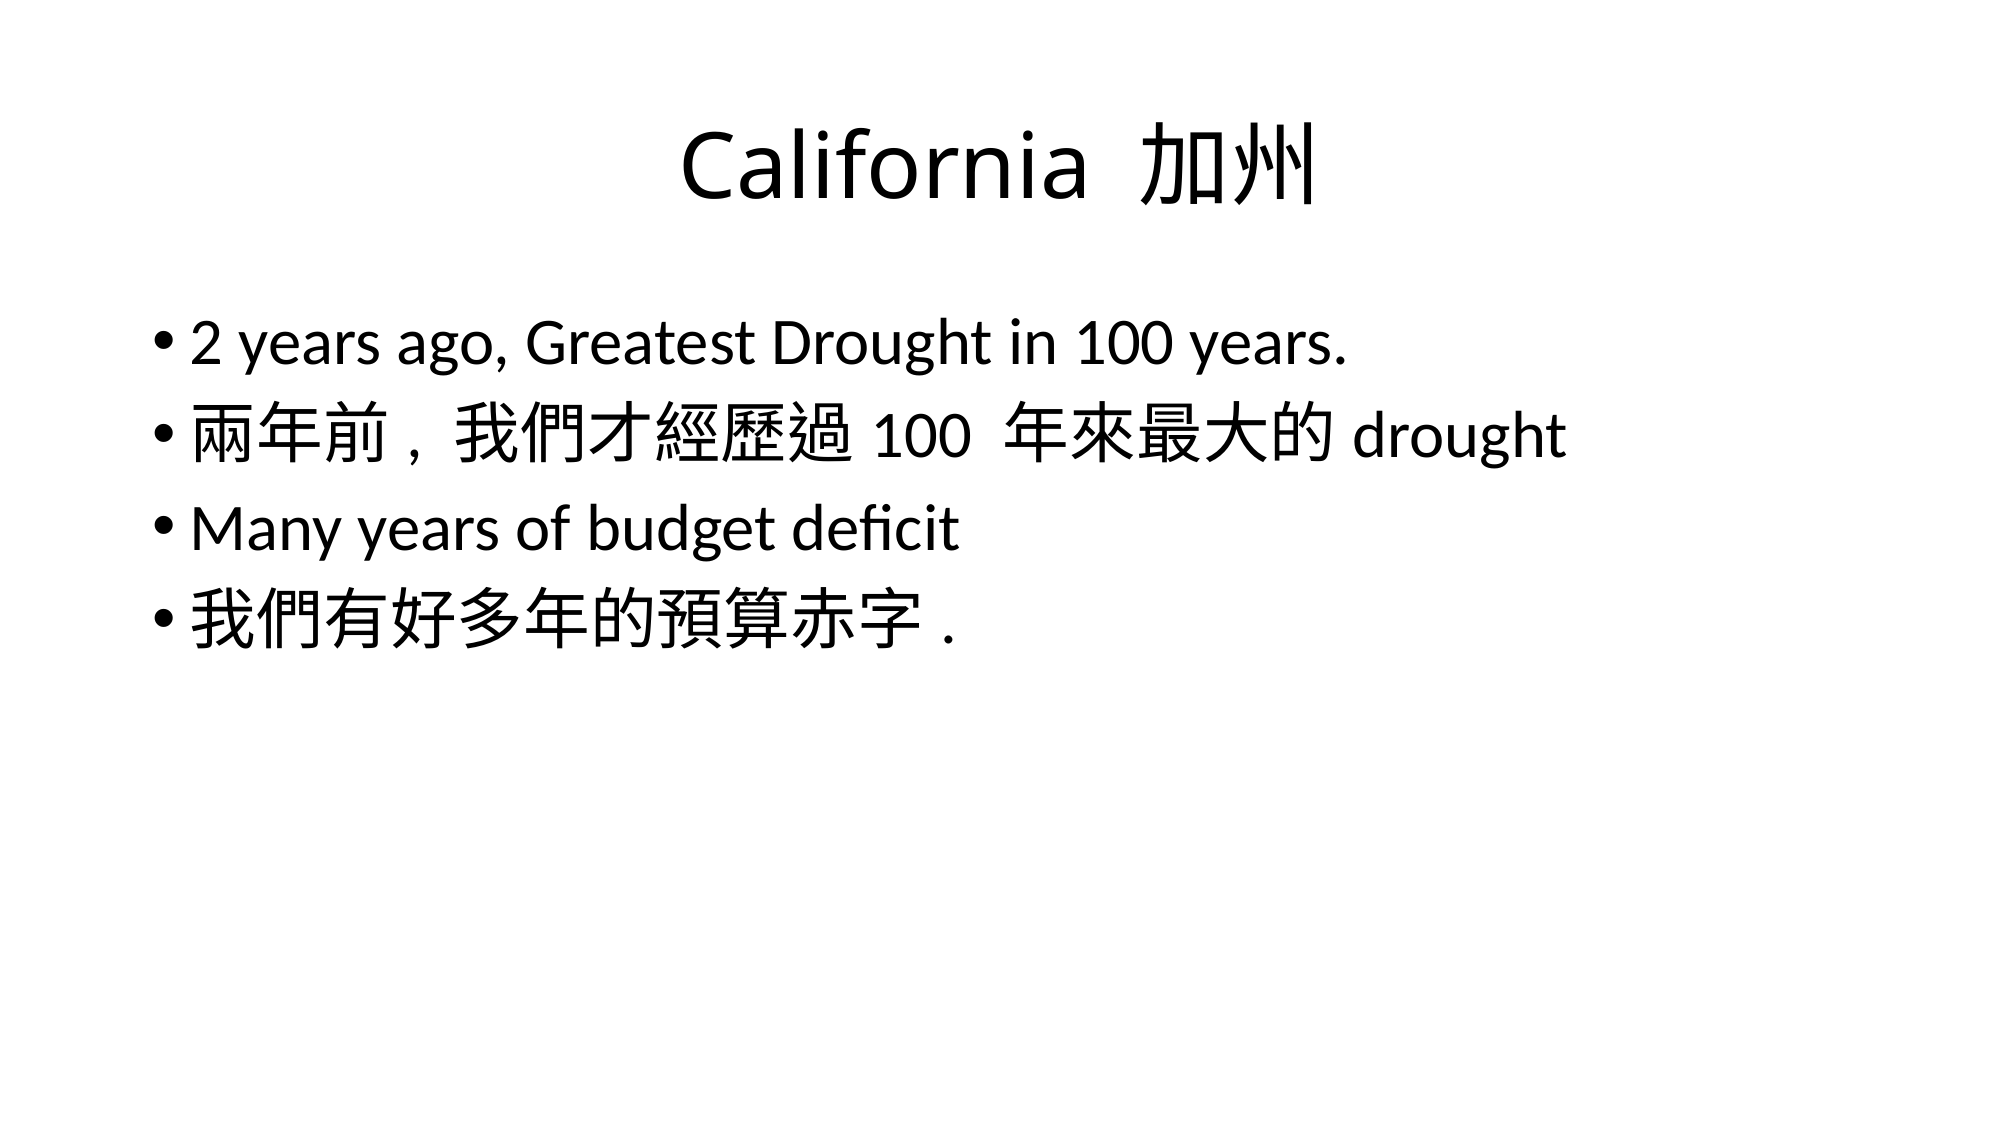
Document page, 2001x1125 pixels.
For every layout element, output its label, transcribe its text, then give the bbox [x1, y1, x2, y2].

title California 加州 [137, 59, 1863, 278]
list 2 years ago, Greatest Drought in 100 years. 兩年前, 我們才經歷過100 年來最大的drought Many years of budget deficit 我們有好多年的預算赤字. [137, 299, 1863, 1014]
